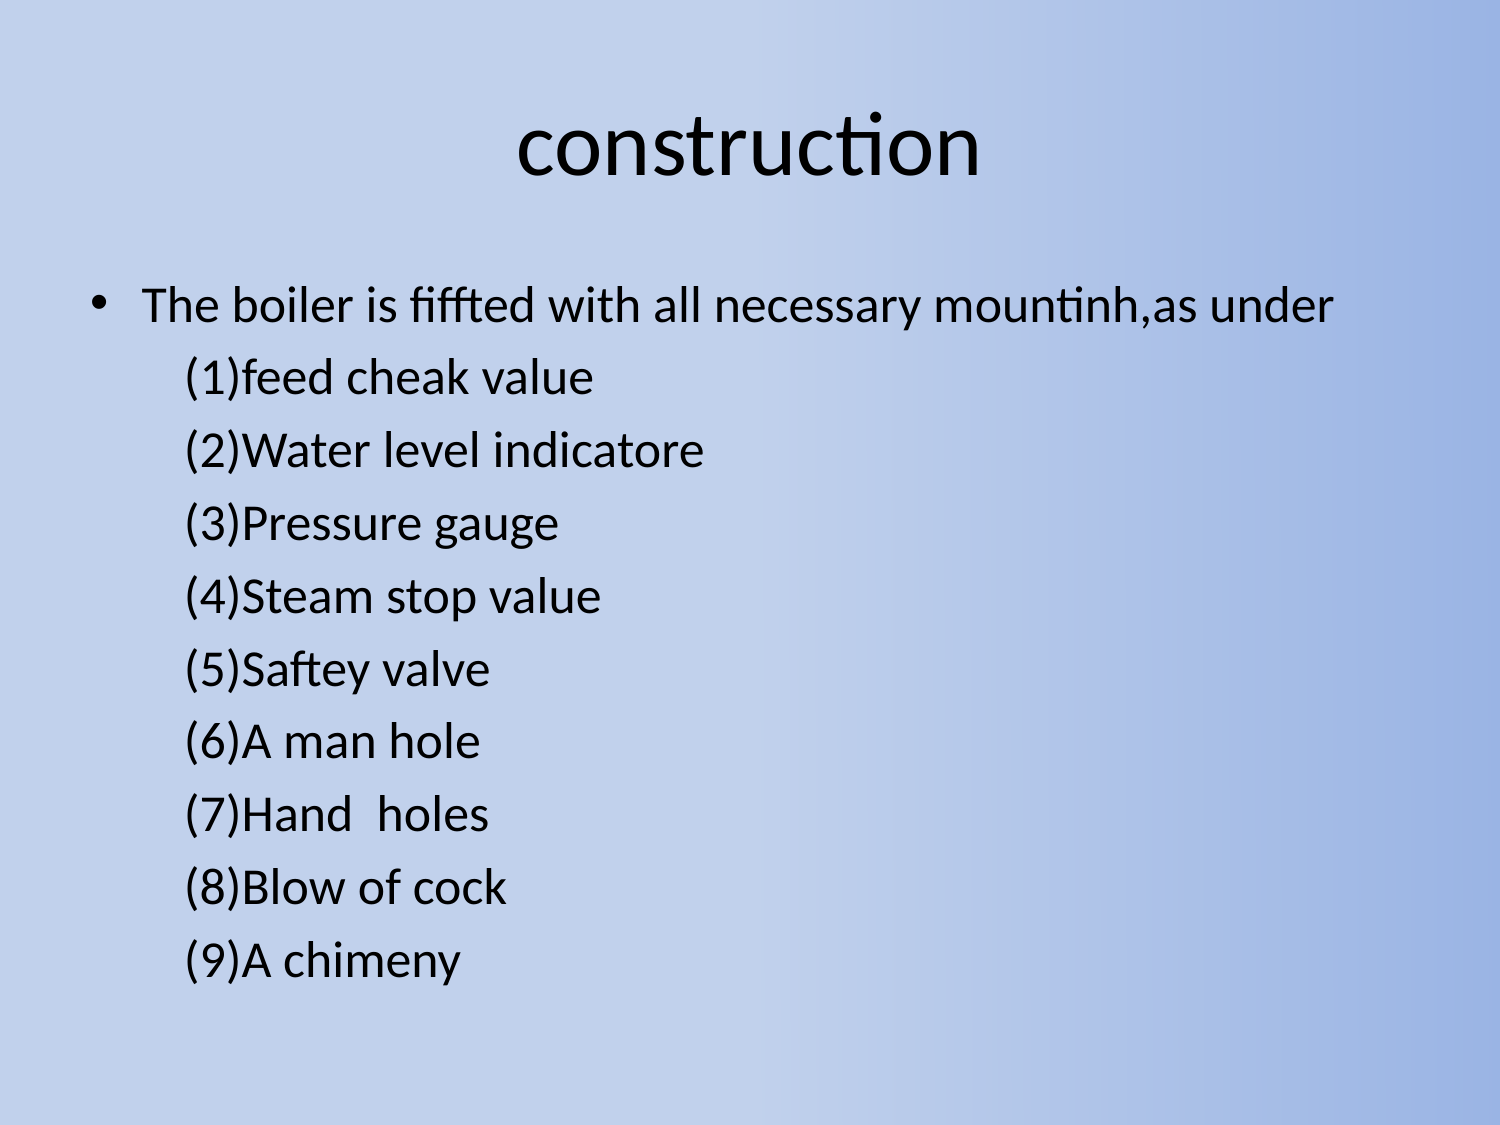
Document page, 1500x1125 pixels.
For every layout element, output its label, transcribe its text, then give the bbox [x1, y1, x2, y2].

title construction [75, 45, 1425, 233]
list The boiler is fiffted with all necessary mountinh,as under (1)feed cheak value (2)Water level indicatore (3)Pressure gauge (4)Steam stop value (5)Saftey valve (6)A man hole (7)Hand holes (8)Blow of cock (9)A chimeny [75, 262, 1425, 1005]
